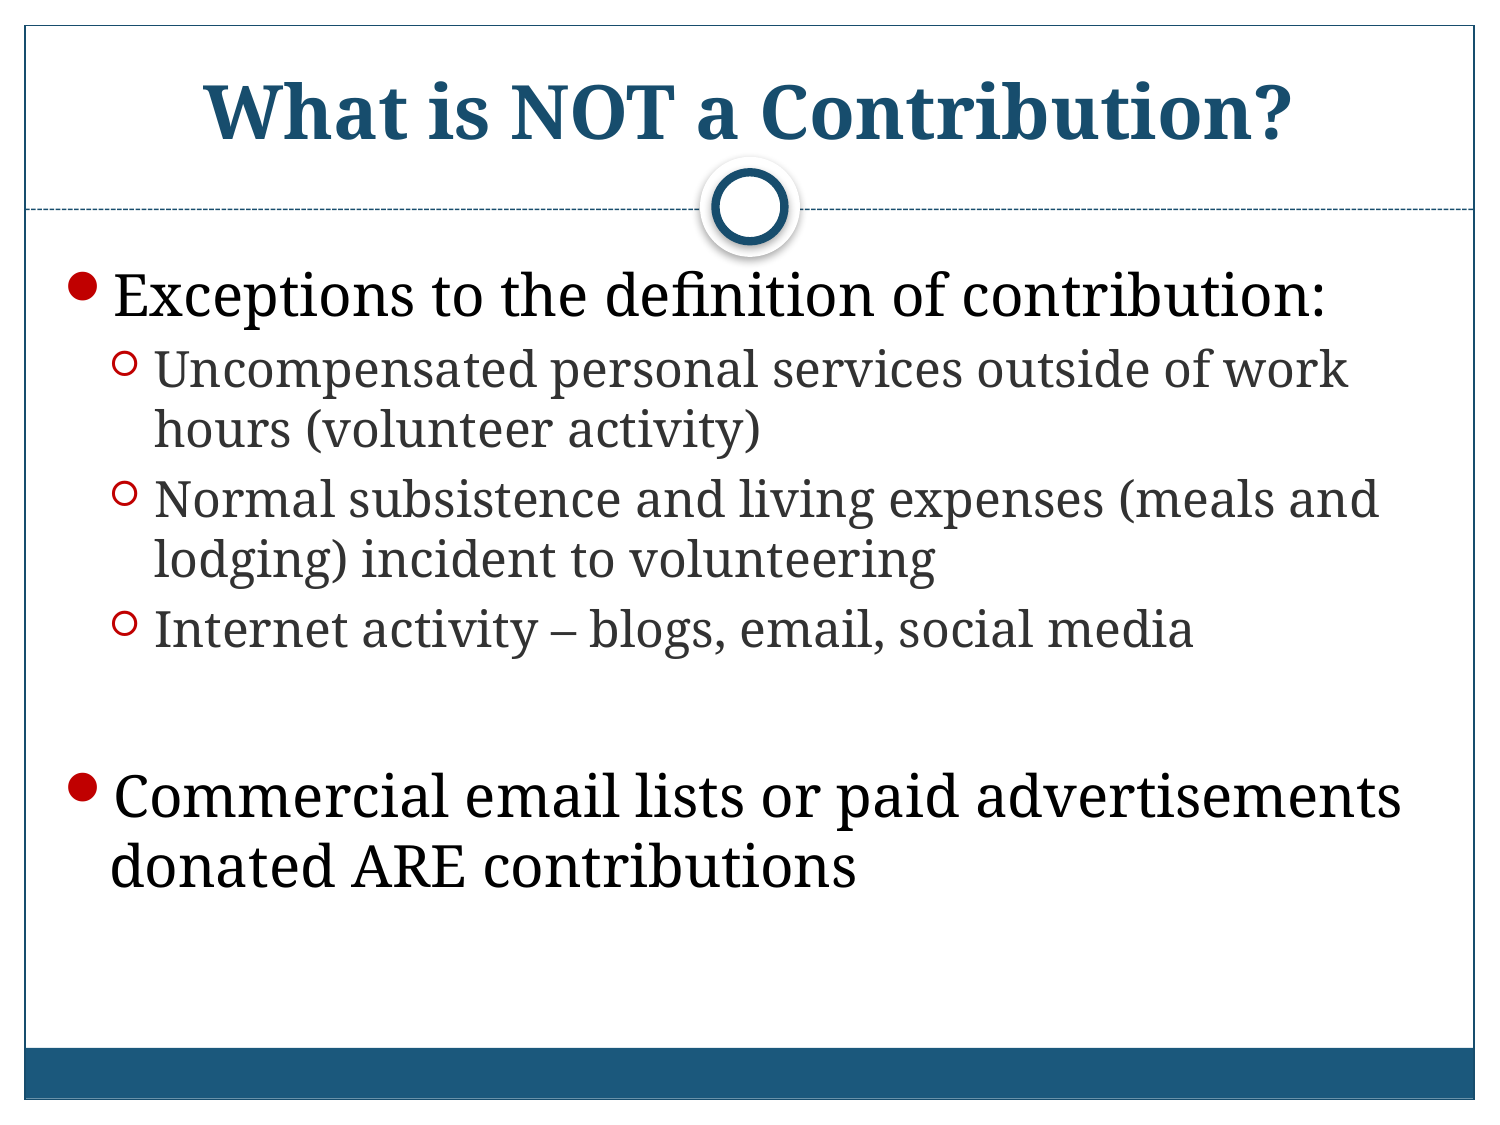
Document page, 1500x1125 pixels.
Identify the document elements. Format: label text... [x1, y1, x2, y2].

title What is NOT a Contribution? [49, 37, 1450, 162]
list Exceptions to the definition of contribution: Uncompensated personal services outside of work hours (volunteer activity) Normal subsistence and living expenses (meals and lodging) incident to volunteering Internet activity – blogs, email, social media Commercial email lists or paid advertisements donated ARE contributions [49, 250, 1445, 1001]
